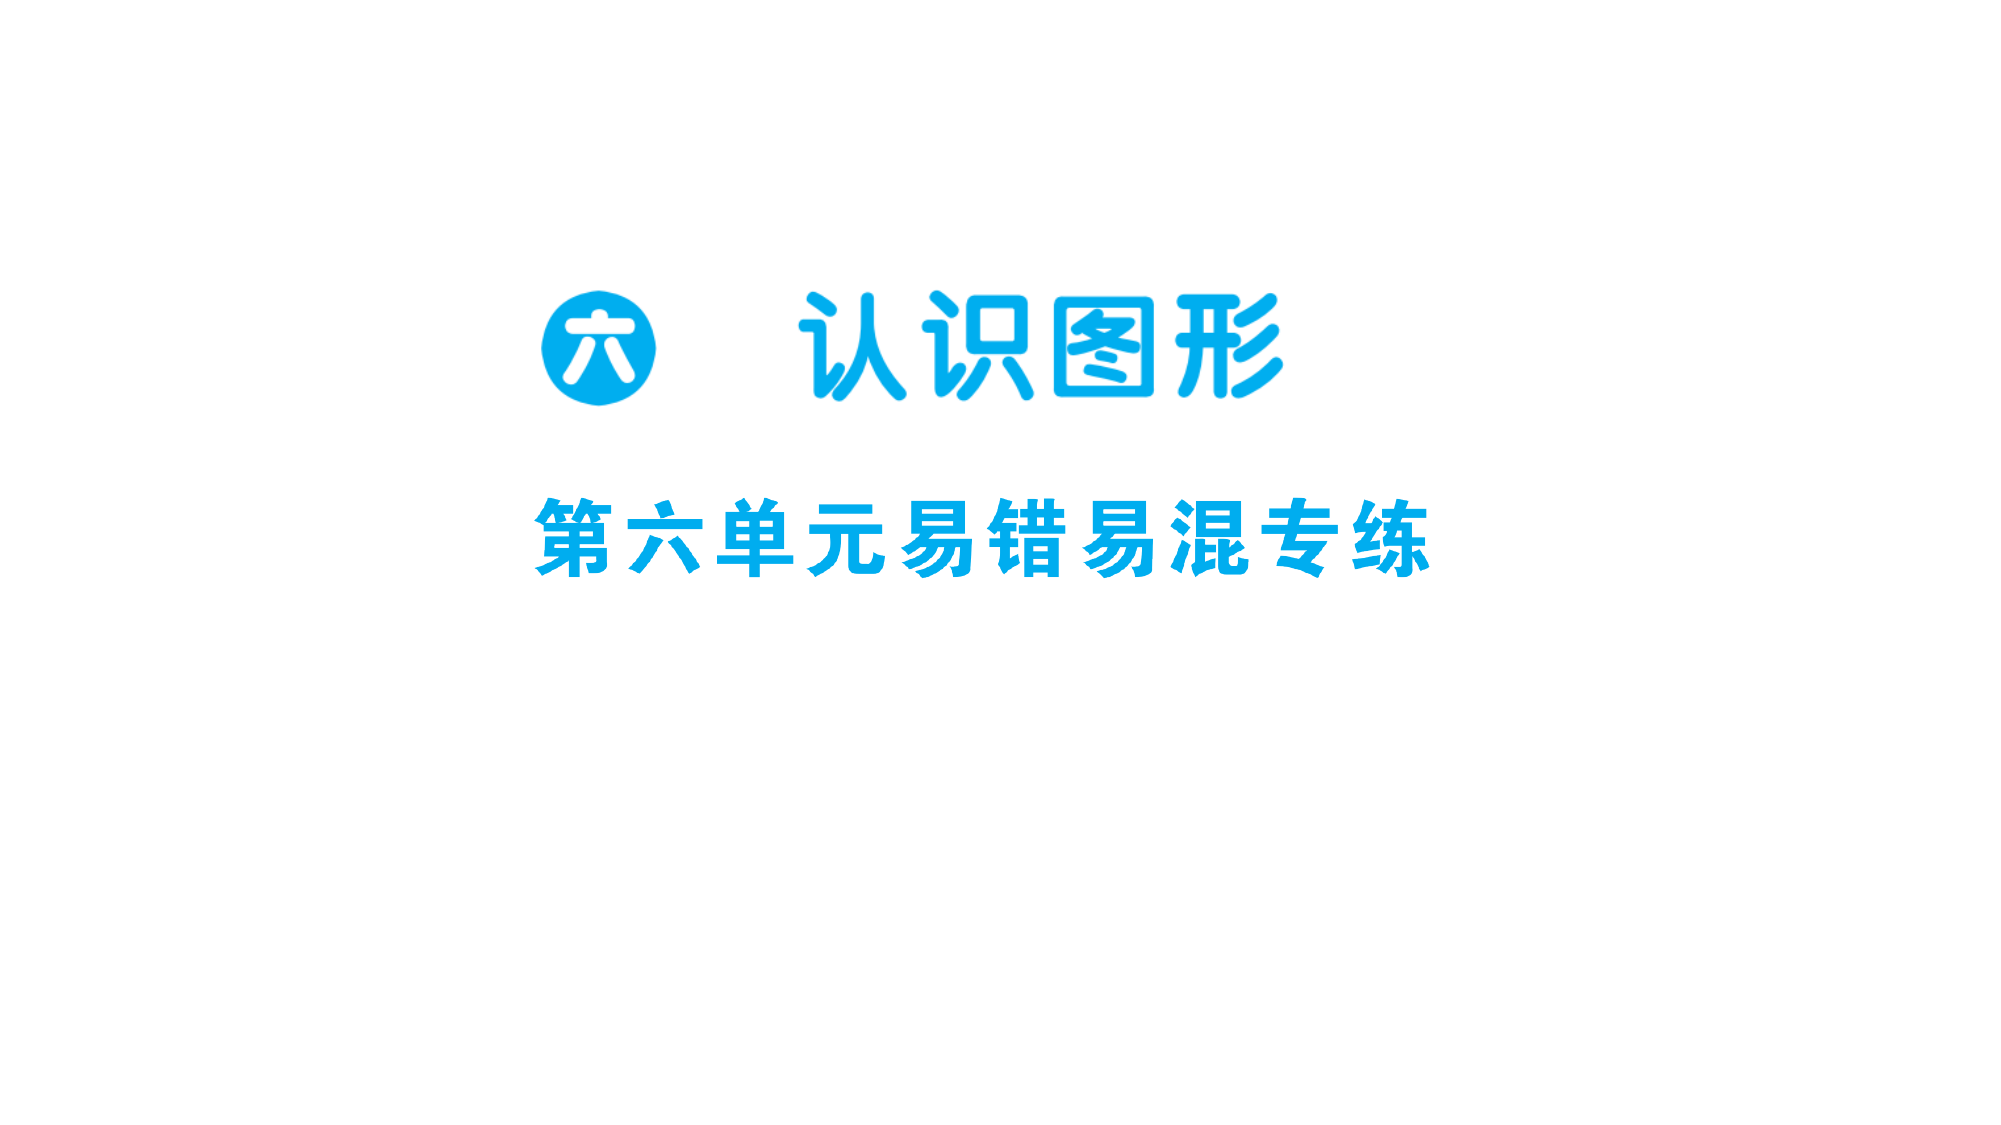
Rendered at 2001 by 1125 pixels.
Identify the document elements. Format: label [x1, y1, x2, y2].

picture [530, 479, 1470, 646]
picture [515, 259, 1321, 436]
